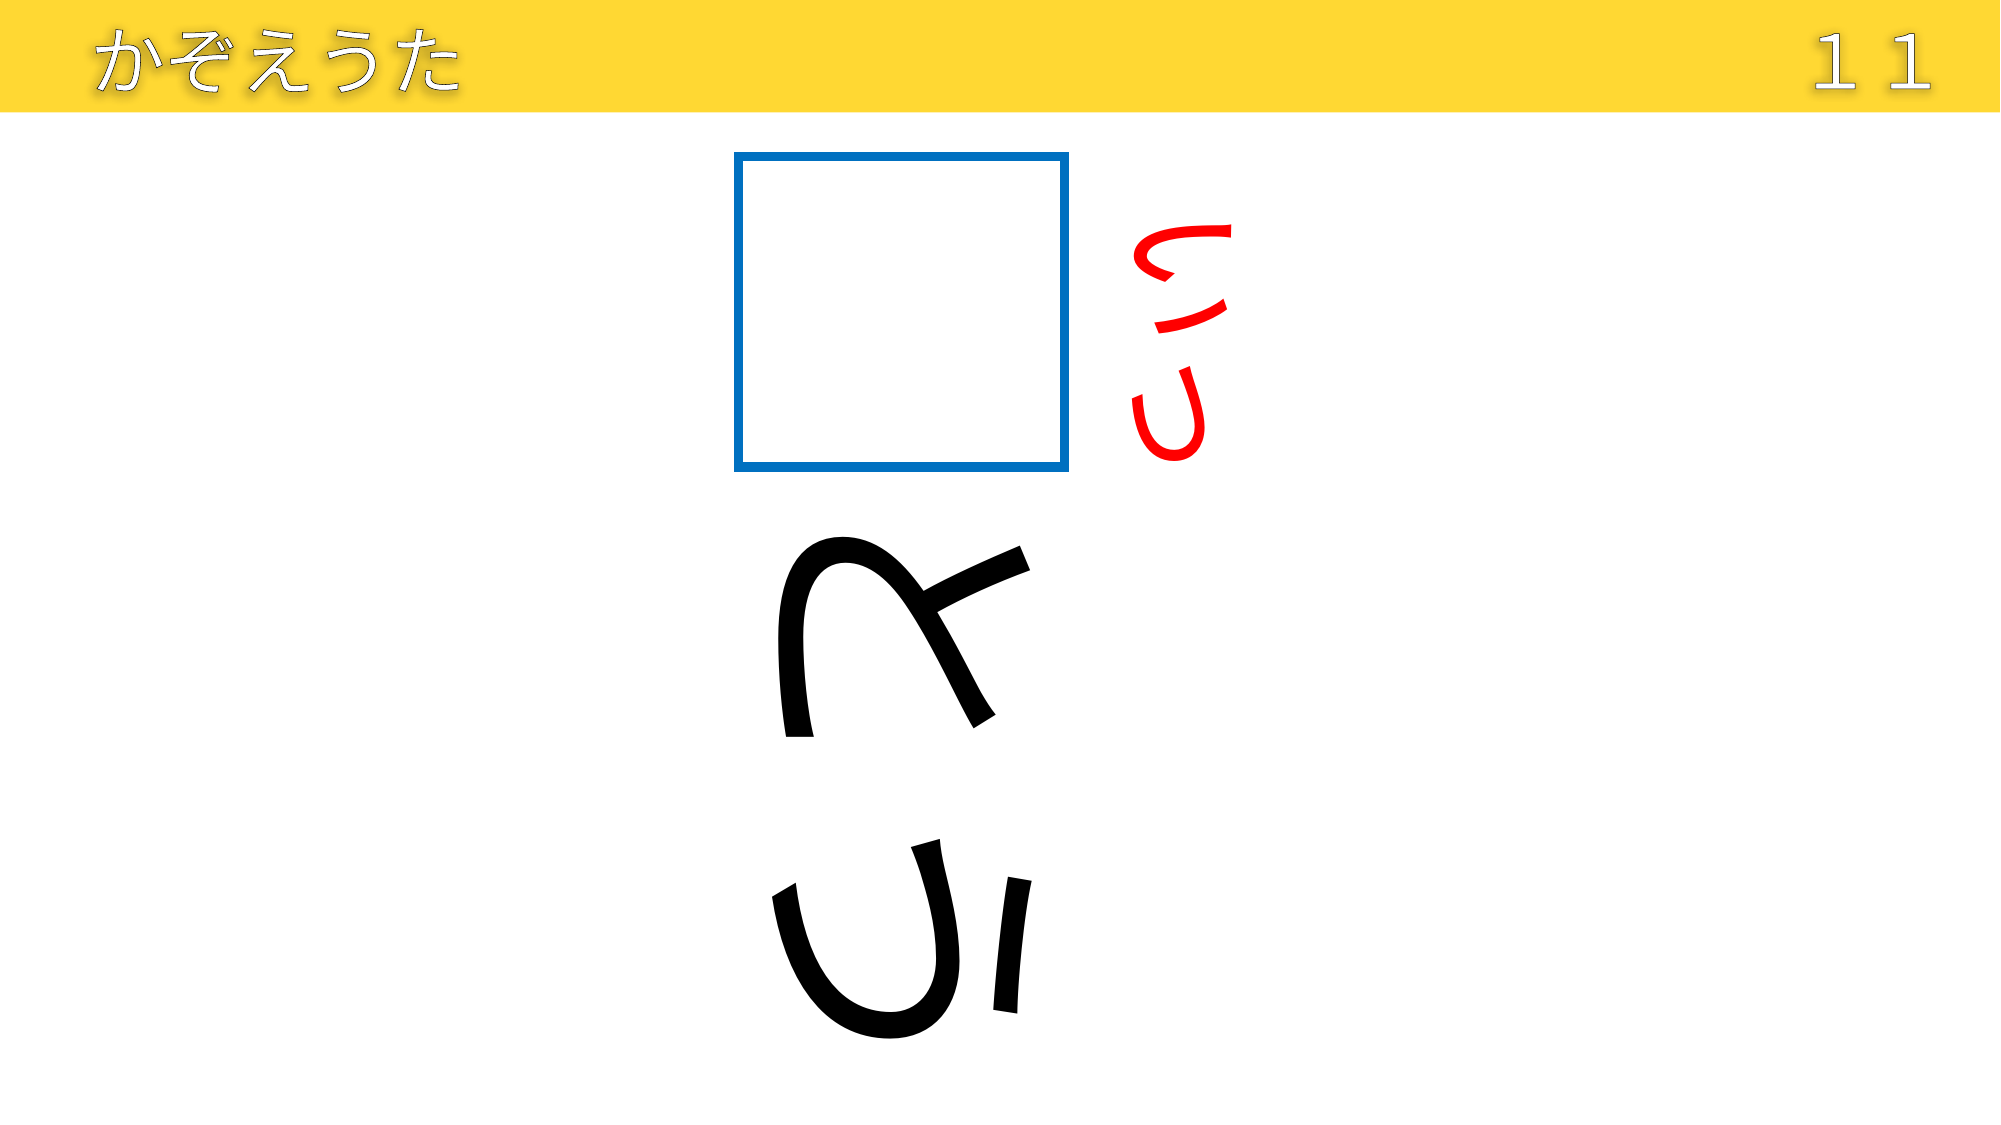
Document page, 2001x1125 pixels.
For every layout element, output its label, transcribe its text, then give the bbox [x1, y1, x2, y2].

text_box かぞえうた [75, 6, 787, 112]
text_box [0, 0, 2000, 113]
text_box [738, 155, 1065, 468]
text_box 一とう [698, 147, 1108, 1125]
text_box いっ [1108, 192, 1281, 486]
text_box １１ [1782, 6, 1963, 112]
